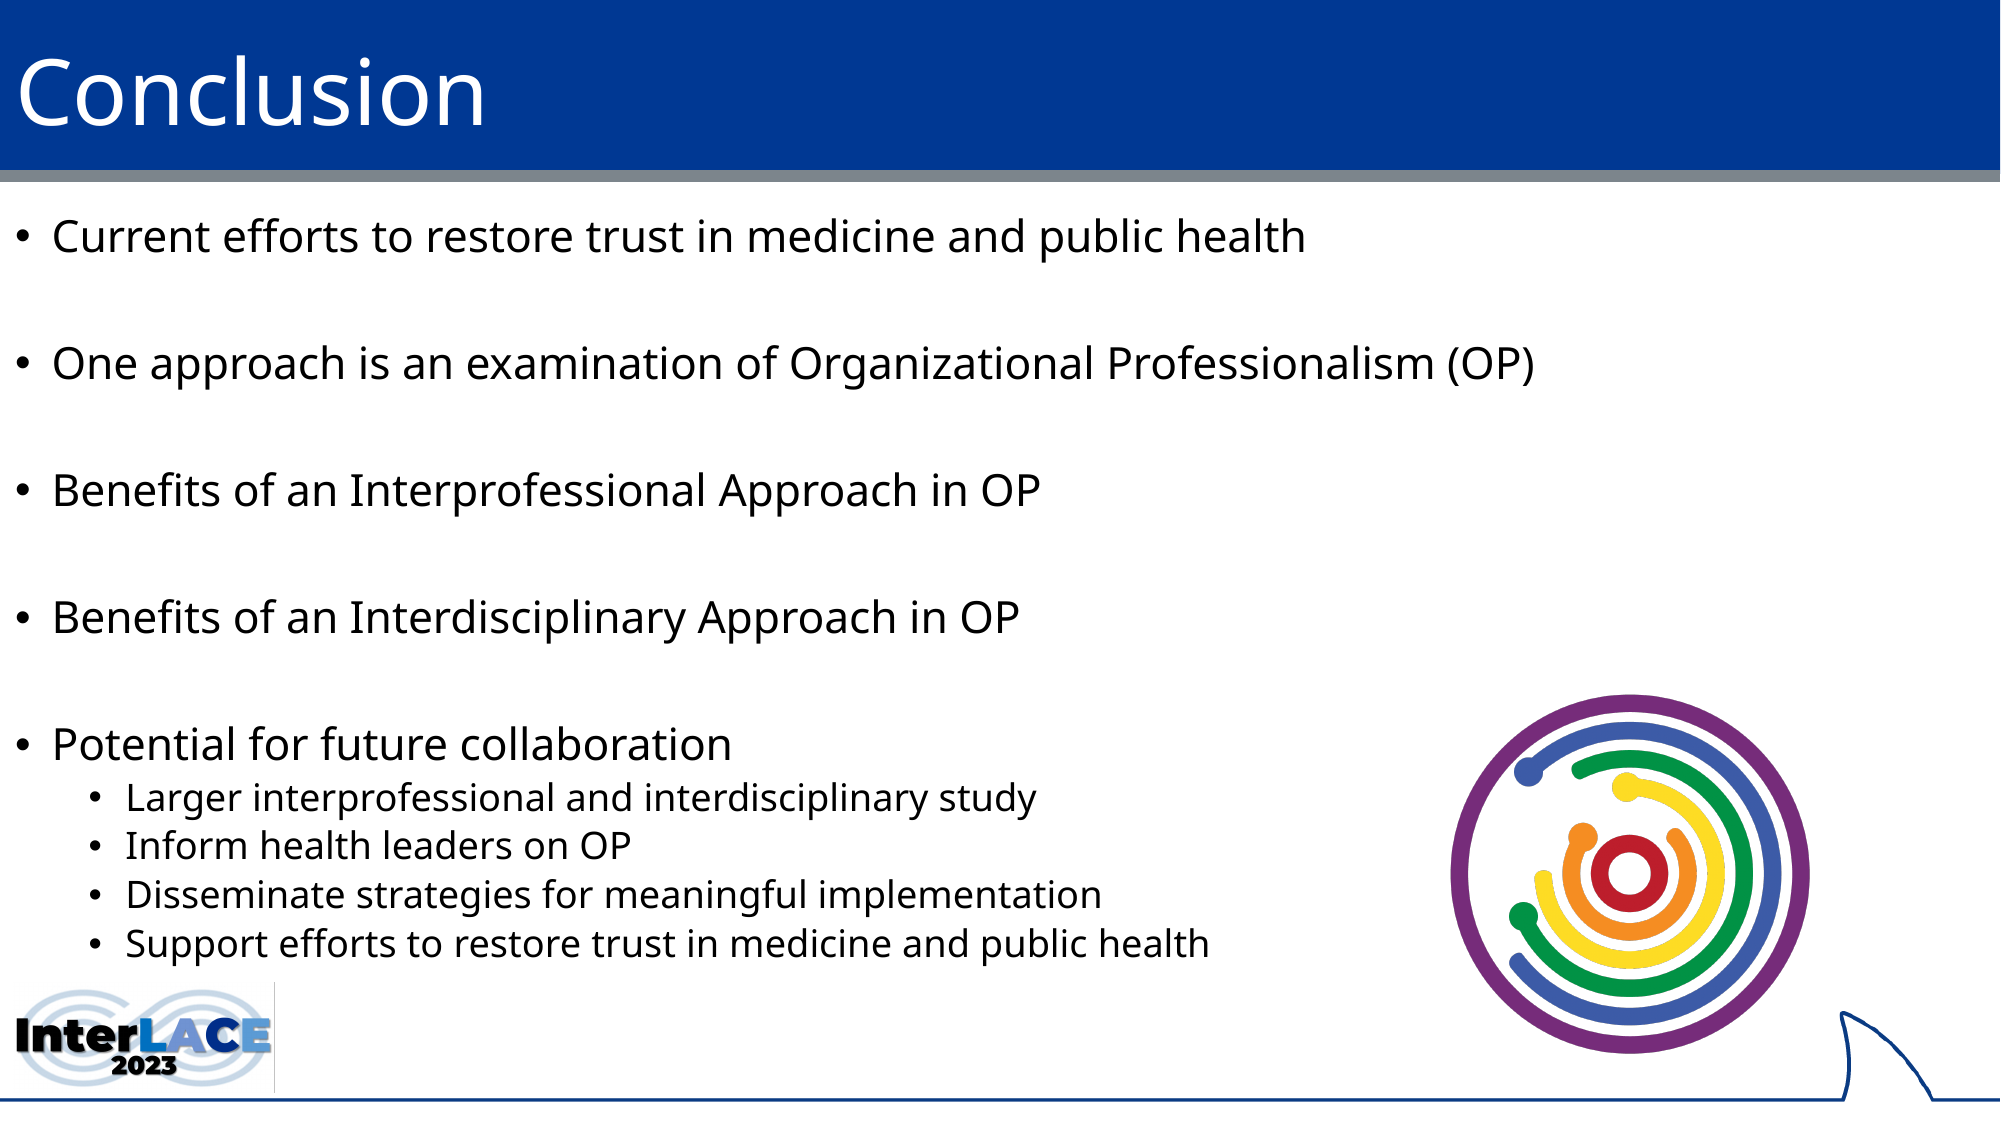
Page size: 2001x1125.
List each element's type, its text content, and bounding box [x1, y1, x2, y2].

title Conclusion [0, 26, 1725, 166]
picture [0, 693, 2000, 1102]
list Current efforts to restore trust in medicine and public health One approach is an examination of Organizational Professionalism (OP) Benefits of an Interprofessional Approach in OP Benefits of an Interdisciplinary Approach in OP Potential for future collaboration Larger interprofessional and interdisciplinary study Inform health leaders on OP Disseminate strategies for meaningful implementation Support efforts to restore trust in medicine and public health [0, 206, 1856, 975]
